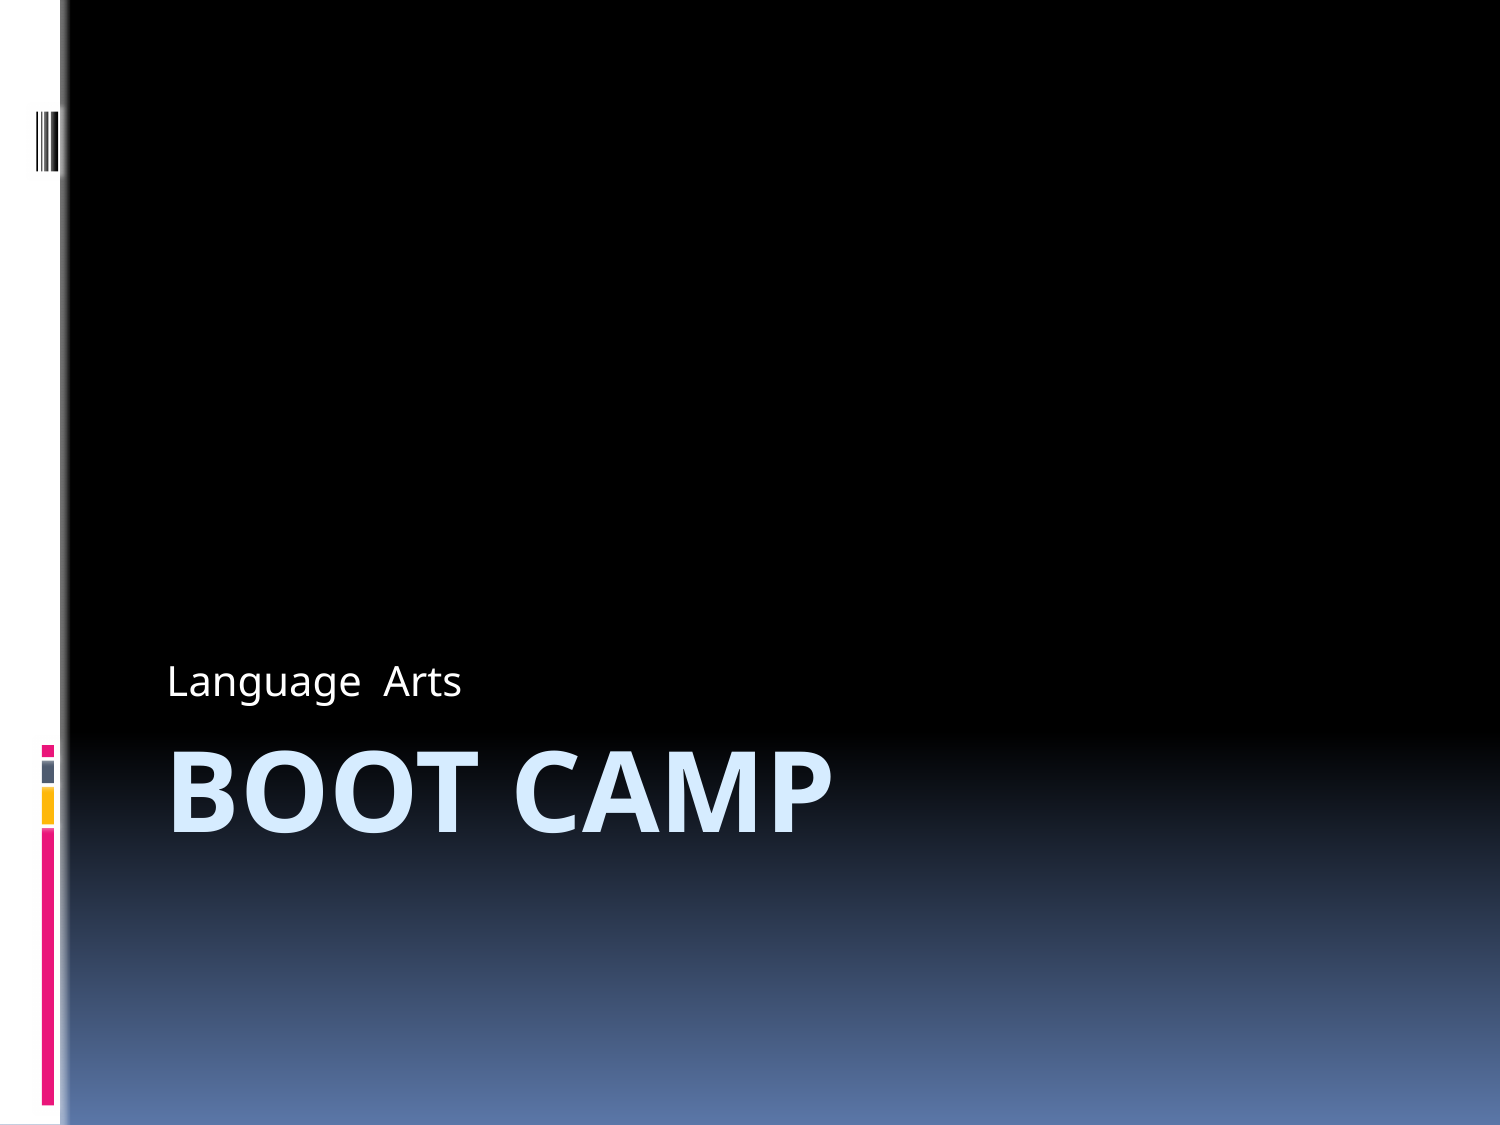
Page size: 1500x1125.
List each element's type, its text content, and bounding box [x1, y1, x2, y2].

title BOOT CAMP [150, 713, 1425, 1037]
subtitle Language Arts [150, 464, 1425, 713]
